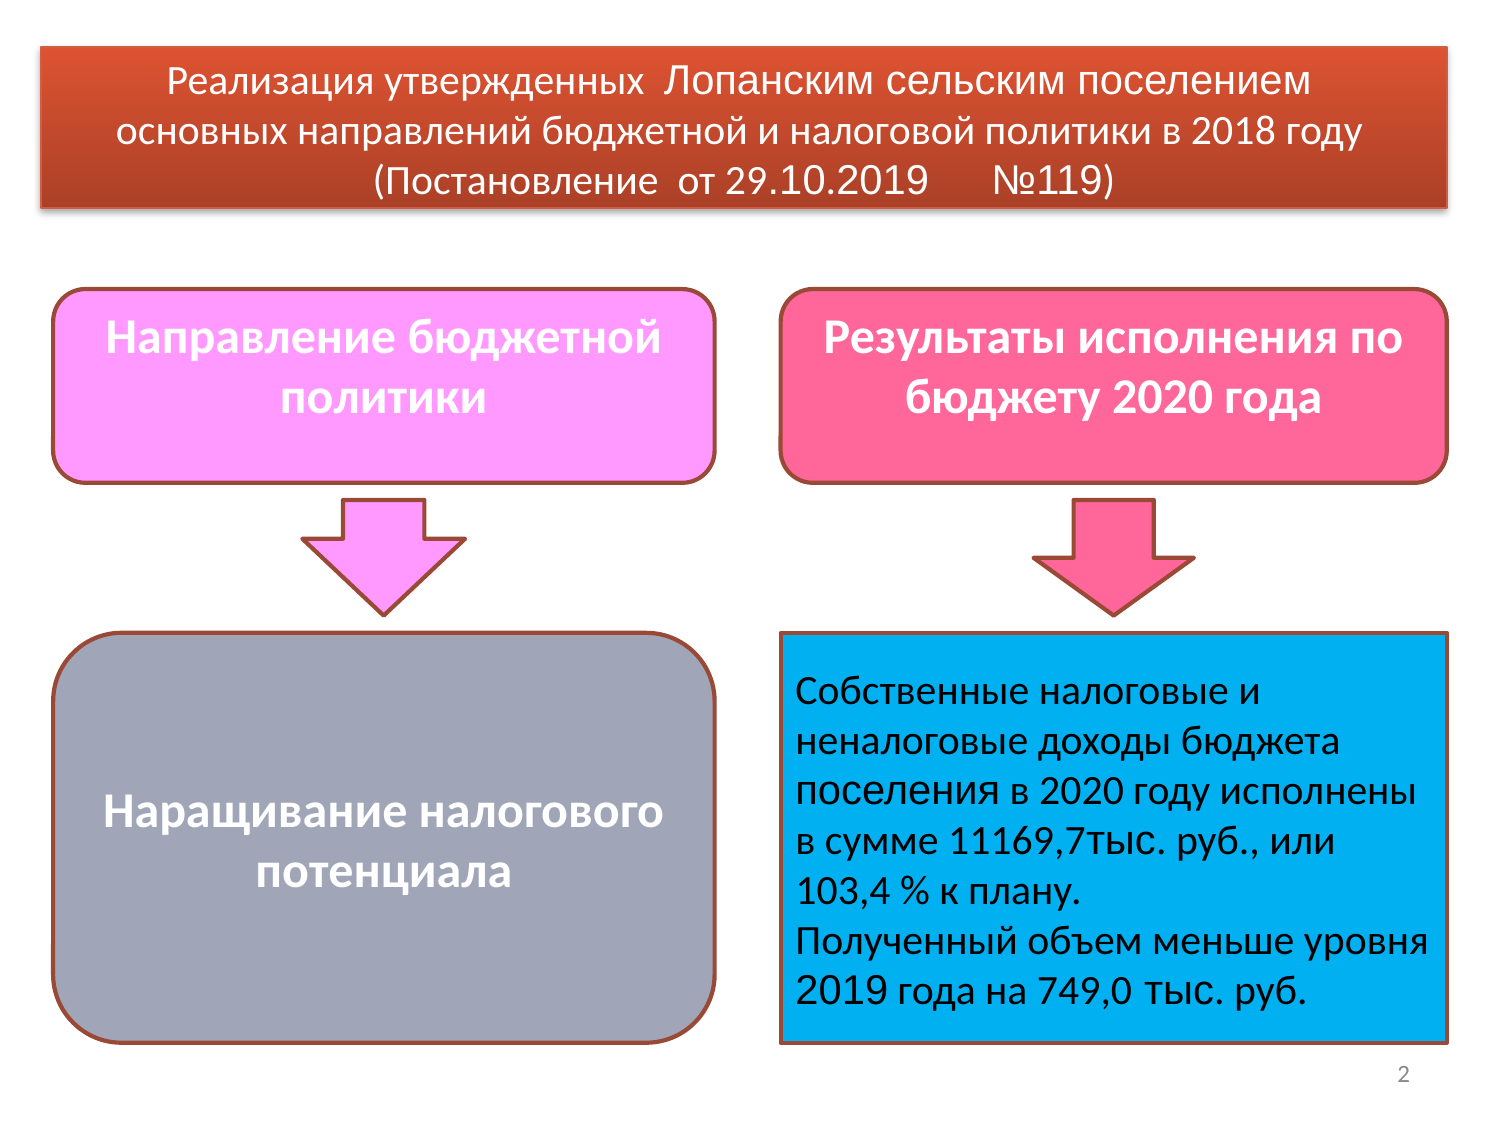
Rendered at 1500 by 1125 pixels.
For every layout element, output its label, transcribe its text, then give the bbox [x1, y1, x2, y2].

text_box [300, 497, 468, 618]
slide_number 2 [1074, 1045, 1425, 1103]
text_box Направление бюджетной политики [50, 286, 717, 485]
text_box Собственные налоговые и неналоговые доходы бюджета поселения в 2020 году исполнены в сумме 11169,7тыс. руб., или 103,4 % к плану. Полученный объем меньше уровня 2019 года на 749,0 тыс. руб. [779, 631, 1449, 1045]
text_box Реализация утвержденных Лопанским сельским поселением основных направлений бюджетной и налоговой политики в 2018 году (Постановление от 29.10.2019 №119) [40, 46, 1448, 209]
text_box Результаты исполнения по бюджету 2020 года [778, 286, 1449, 485]
text_box [1031, 497, 1196, 618]
text_box Наращивание налогового потенциала [50, 630, 717, 1045]
